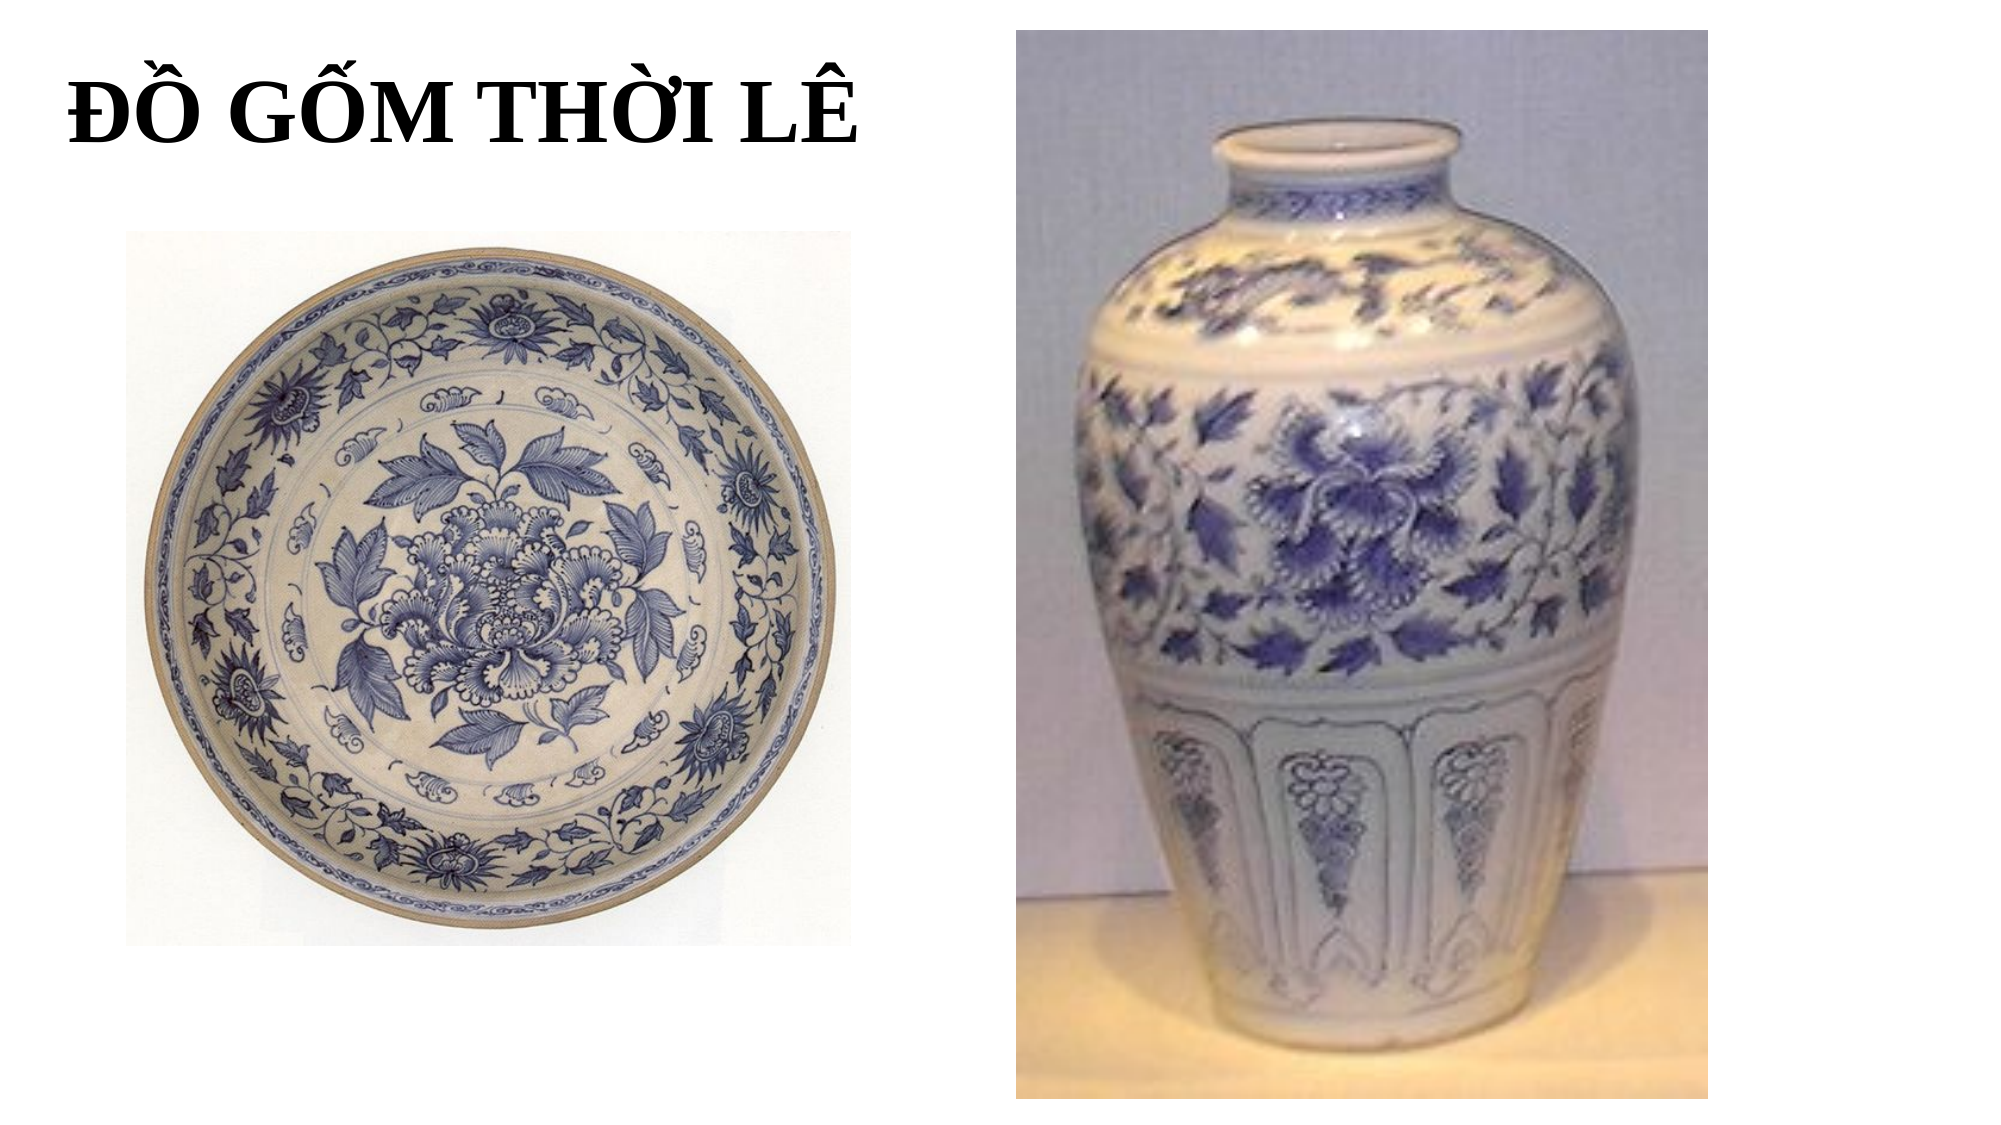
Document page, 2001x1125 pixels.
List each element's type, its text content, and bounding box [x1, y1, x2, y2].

picture [1016, 30, 1708, 1099]
title ĐỒ GỐM THỜI LÊ [51, 3, 1777, 222]
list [126, 231, 851, 946]
